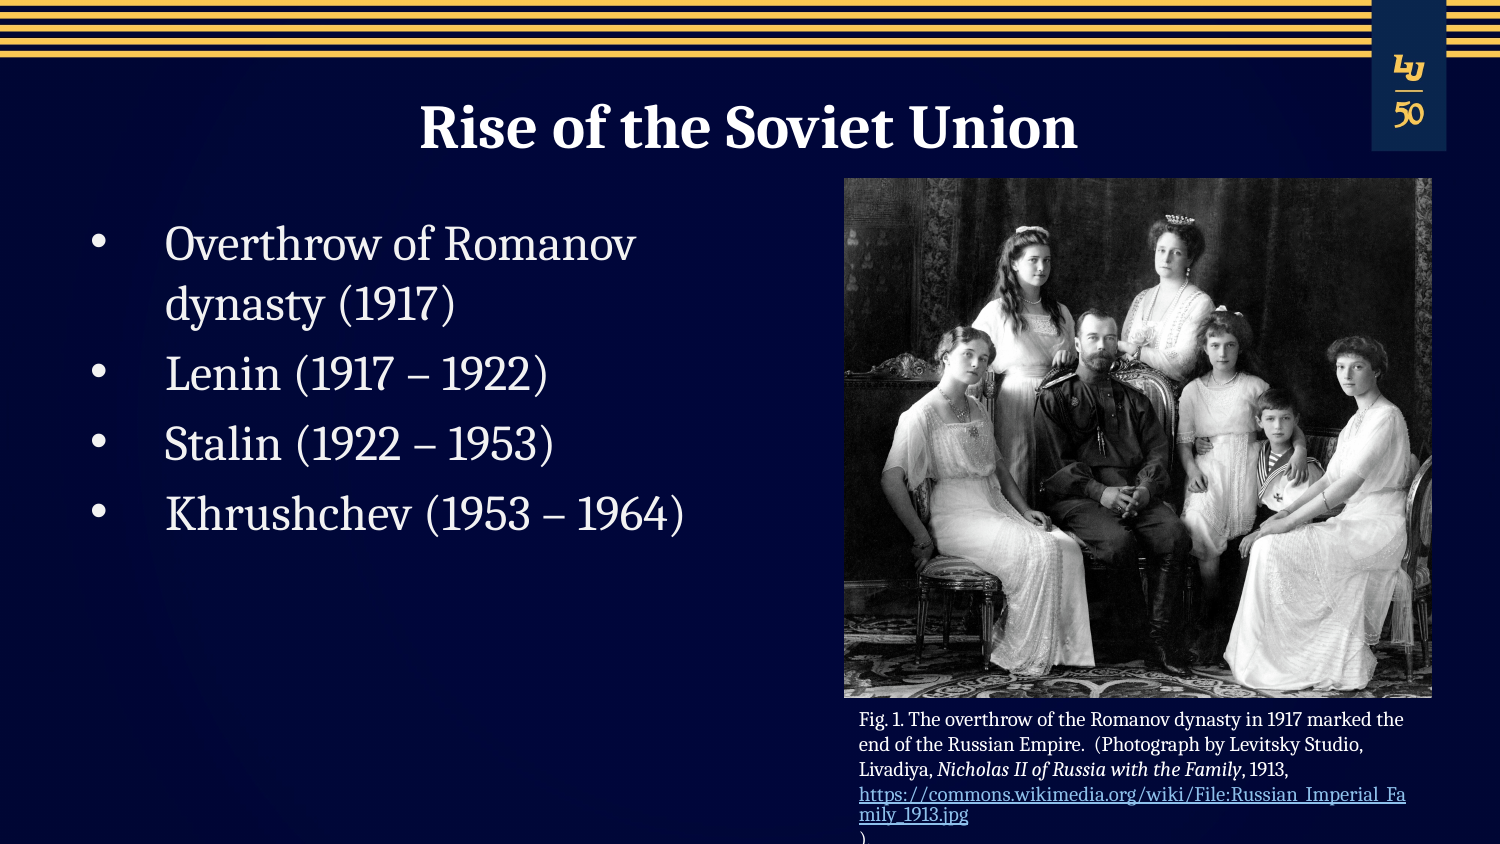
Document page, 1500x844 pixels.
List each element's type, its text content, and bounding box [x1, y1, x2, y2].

list Overthrow of Romanov dynasty (1917) Lenin (1917 – 1922) Stalin (1922 – 1953) Khrushchev (1953 – 1964) [75, 202, 803, 780]
text_box Fig. 1. The overthrow of the Romanov dynasty in 1917 marked the end of the Russian Empire. (Photograph by Levitsky Studio, Livadiya, Nicholas II of Russia with the Family, 1913, https://commons.wikimedia.org/wiki/File:Russian_Imperial_Family_1913.jpg). [844, 705, 1432, 838]
title Rise of the Soviet Union [68, 26, 1432, 169]
picture [0, 0, 1500, 844]
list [843, 177, 1432, 699]
